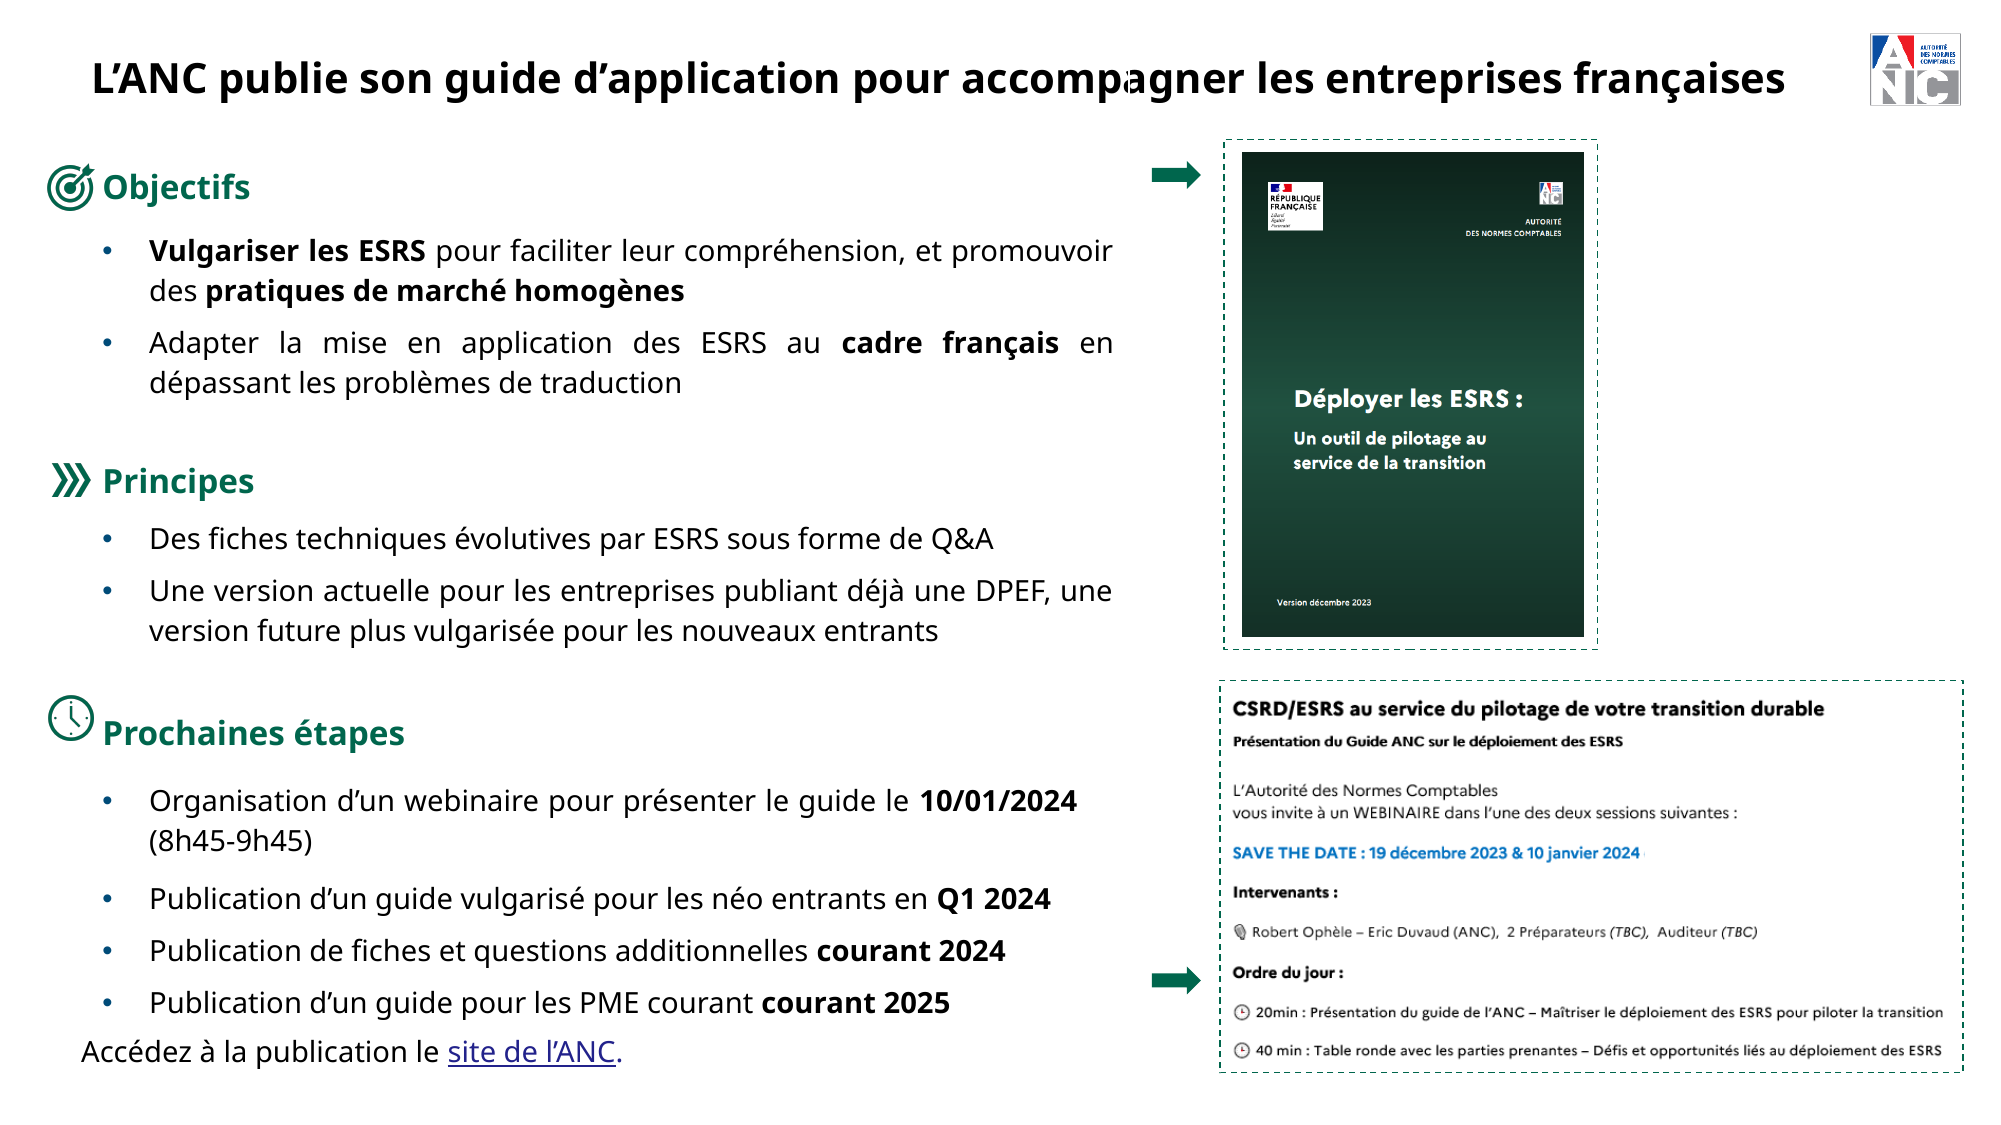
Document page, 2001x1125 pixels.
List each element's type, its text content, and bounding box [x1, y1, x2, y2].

picture [42, 689, 100, 748]
picture [42, 158, 100, 216]
picture [1222, 687, 1964, 1069]
picture [48, 451, 94, 510]
text_box [1223, 139, 1598, 650]
table_header Objectifs [88, 69, 1128, 223]
text_box [1151, 966, 1201, 995]
text_box [1151, 160, 1201, 189]
text_box [1219, 680, 1963, 689]
picture [1242, 151, 1584, 637]
table_cell Principes [99, 456, 1128, 511]
table_cell Des fiches techniques évolutives par ESRS sous forme de Q&A Une version actuelle pour les entreprises publiant déjà une DPEF, une version future plus vulgarisée pour les nouveaux entrants Prochaines étapes Organisation d’un webinaire pour présenter le guide le 10/01/2024 (8h45-9h45) Publication d’un guide vulgarisé pour les néo entrants en Q1 2024 Publication de fiches et questions additionnelles courant 2024 Publication d’un guide pour les PME courant courant 2025 [88, 511, 1128, 1030]
table_cell Vulgariser les ESRS pour faciliter leur compréhension, et promouvoir des pratiques de marché homogènes Adapter la mise en application des ESRS au cadre français en dépassant les problèmes de traduction [88, 223, 1128, 445]
text_box Accédez à la publication le site de l’ANC. [66, 1026, 1067, 1081]
picture [1868, 32, 1962, 106]
text_box L’ANC publie son guide d’application pour accompagner les entreprises françaises [21, 52, 1858, 140]
